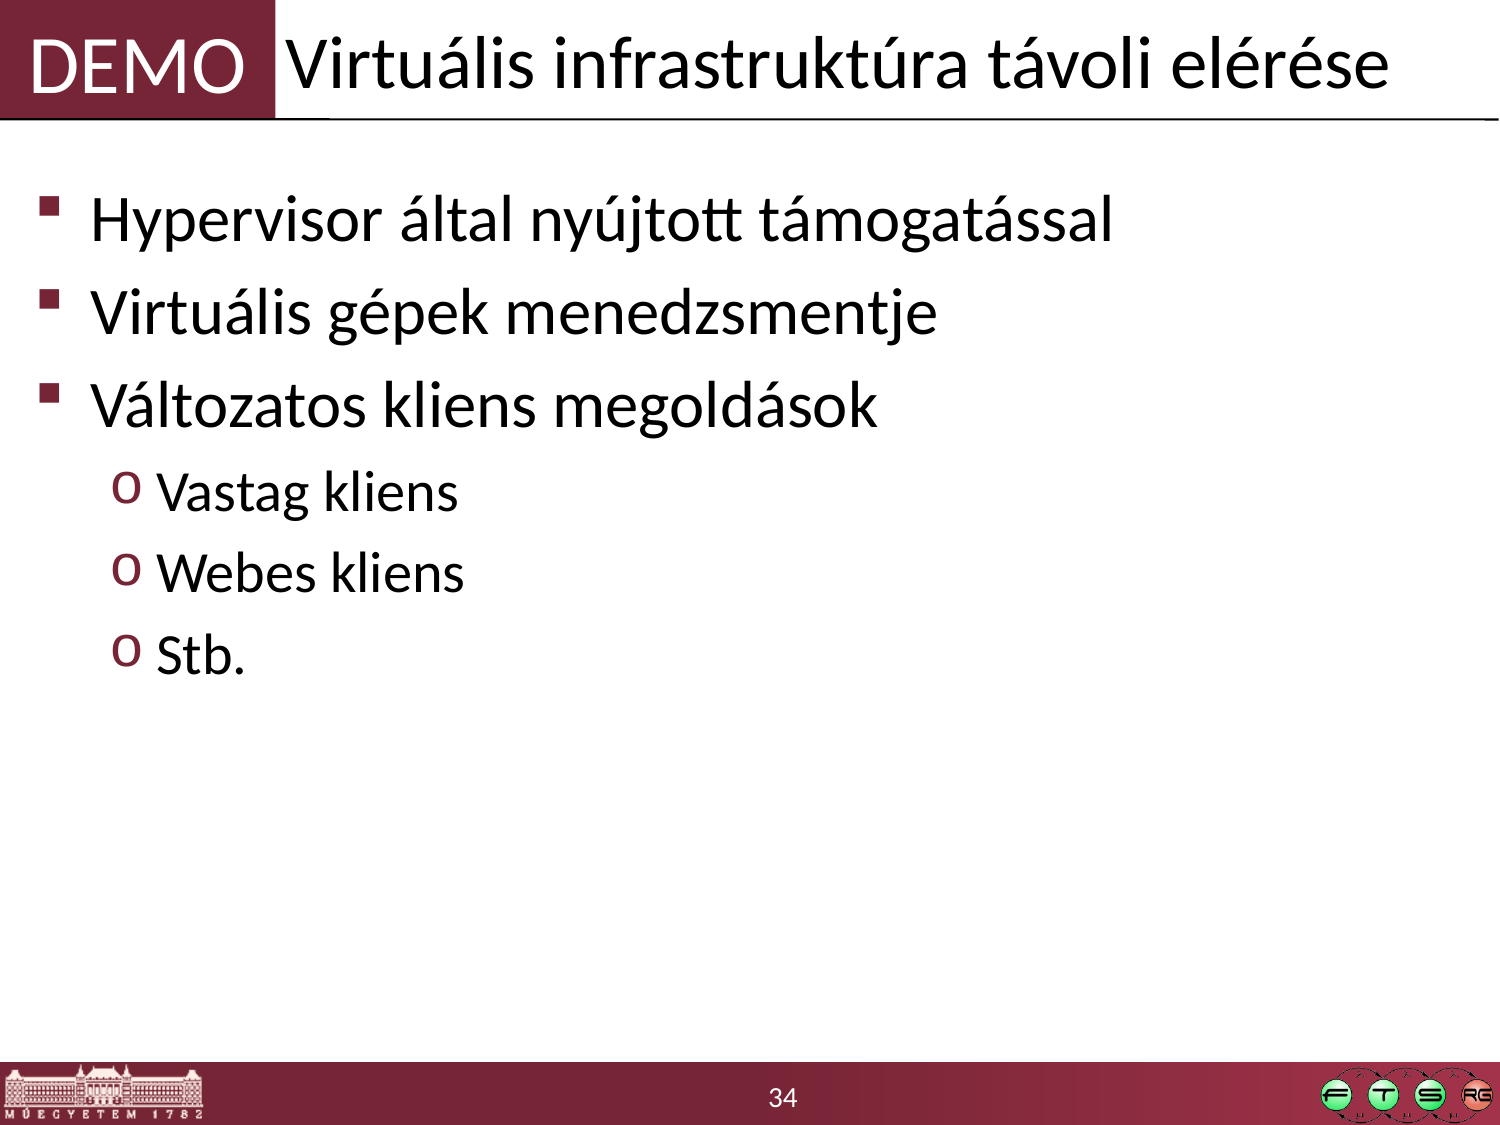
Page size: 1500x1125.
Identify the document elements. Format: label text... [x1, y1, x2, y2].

list Virtuális infrastruktúra távoli elérése [269, 0, 1500, 120]
picture [0, 1063, 209, 1123]
list Hypervisor által nyújtott támogatással Virtuális gépek menedzsmentje Változatos kliens megoldások Vastag kliens Webes kliens Stb. [19, 167, 1475, 1048]
picture [1318, 1065, 1494, 1125]
